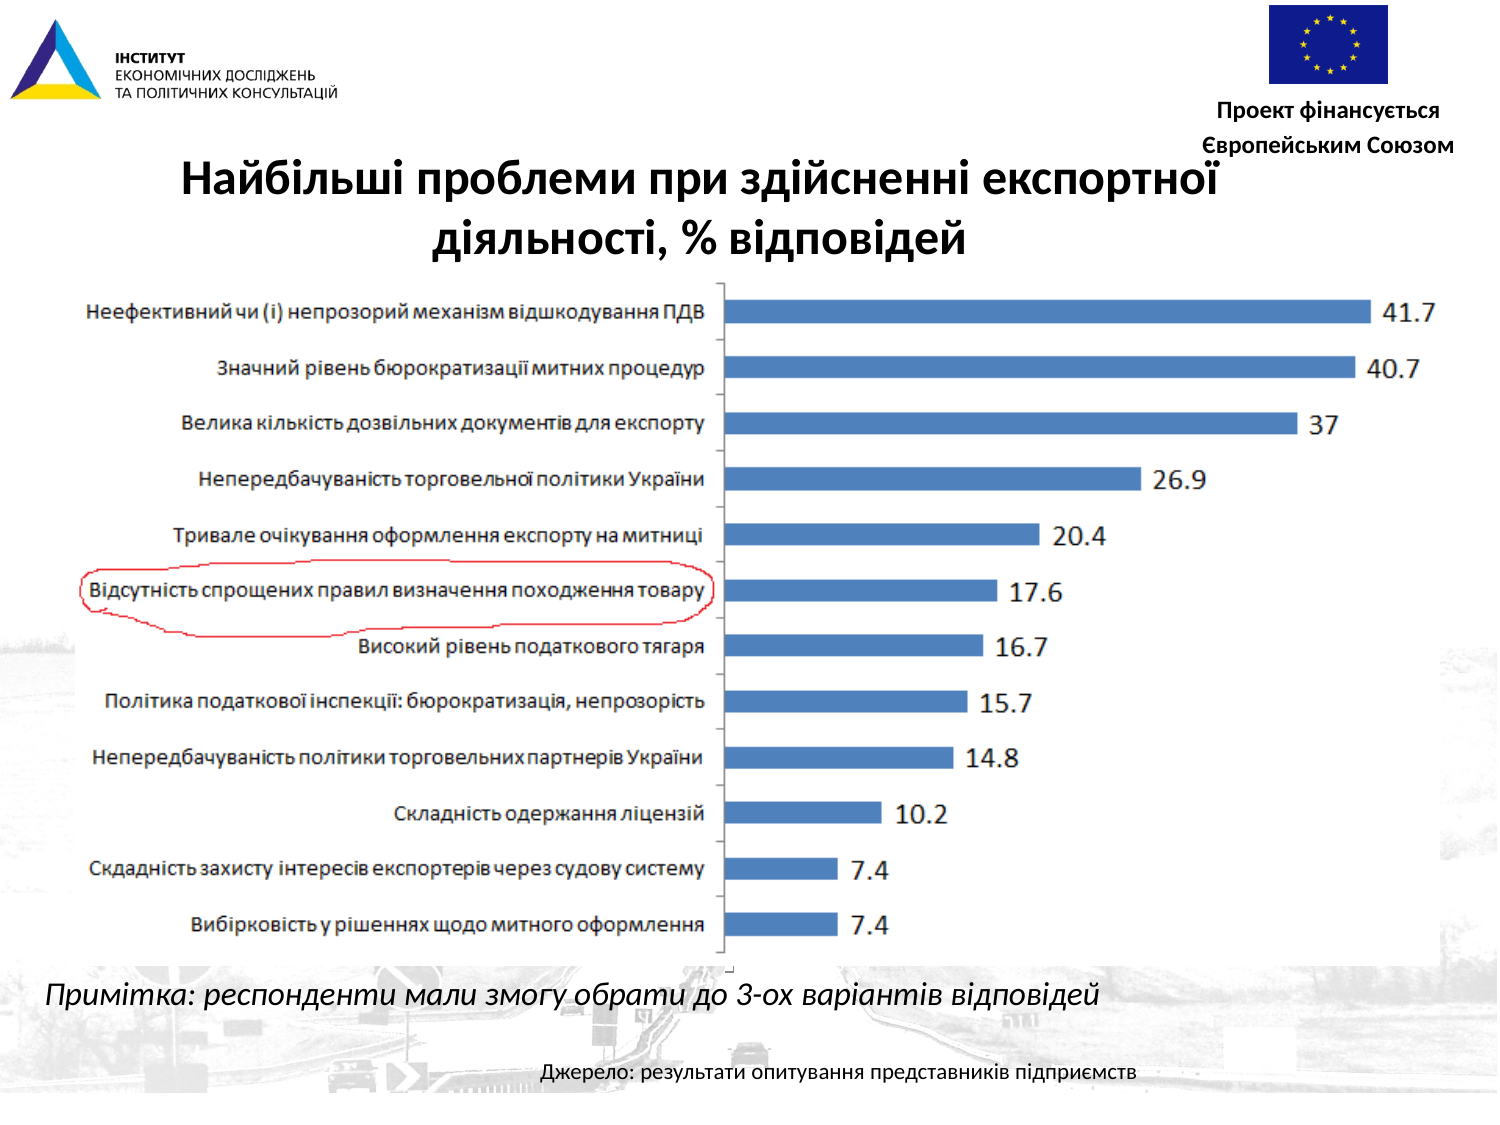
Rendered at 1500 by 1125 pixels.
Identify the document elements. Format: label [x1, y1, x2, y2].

picture [0, 4, 1500, 1093]
chart [75, 271, 1447, 987]
